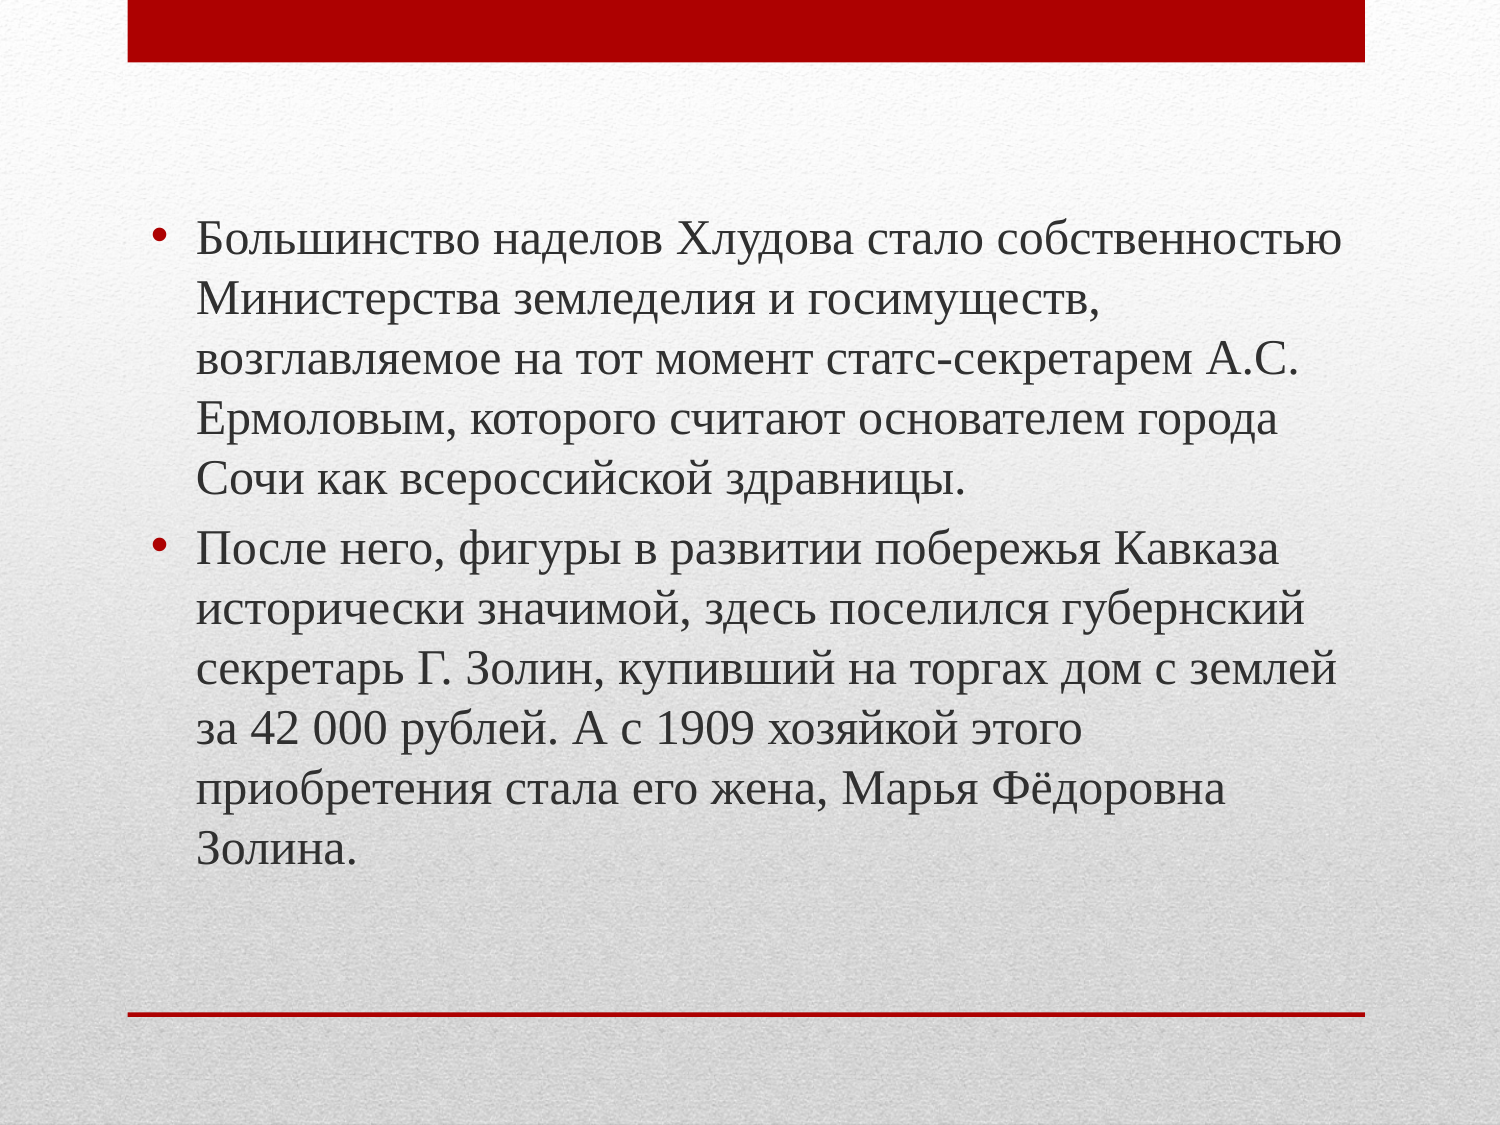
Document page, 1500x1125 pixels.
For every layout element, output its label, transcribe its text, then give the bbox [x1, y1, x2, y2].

list Большинство наделов Хлудова стало собственностью Министерства земледелия и госимуществ, возглавляемое на тот момент статс-секретарем А.С. Ермоловым, которого считают основателем города Сочи как всероссийской здравницы. После него, фигуры в развитии побережья Кавказа исторически значимой, здесь поселился губернский секретарь Г. Золин, купивший на торгах дом с землей за 42 000 рублей. А с 1909 хозяйкой этого приобретения стала его жена, Марья Фёдоровна Золина. [135, 78, 1375, 1001]
